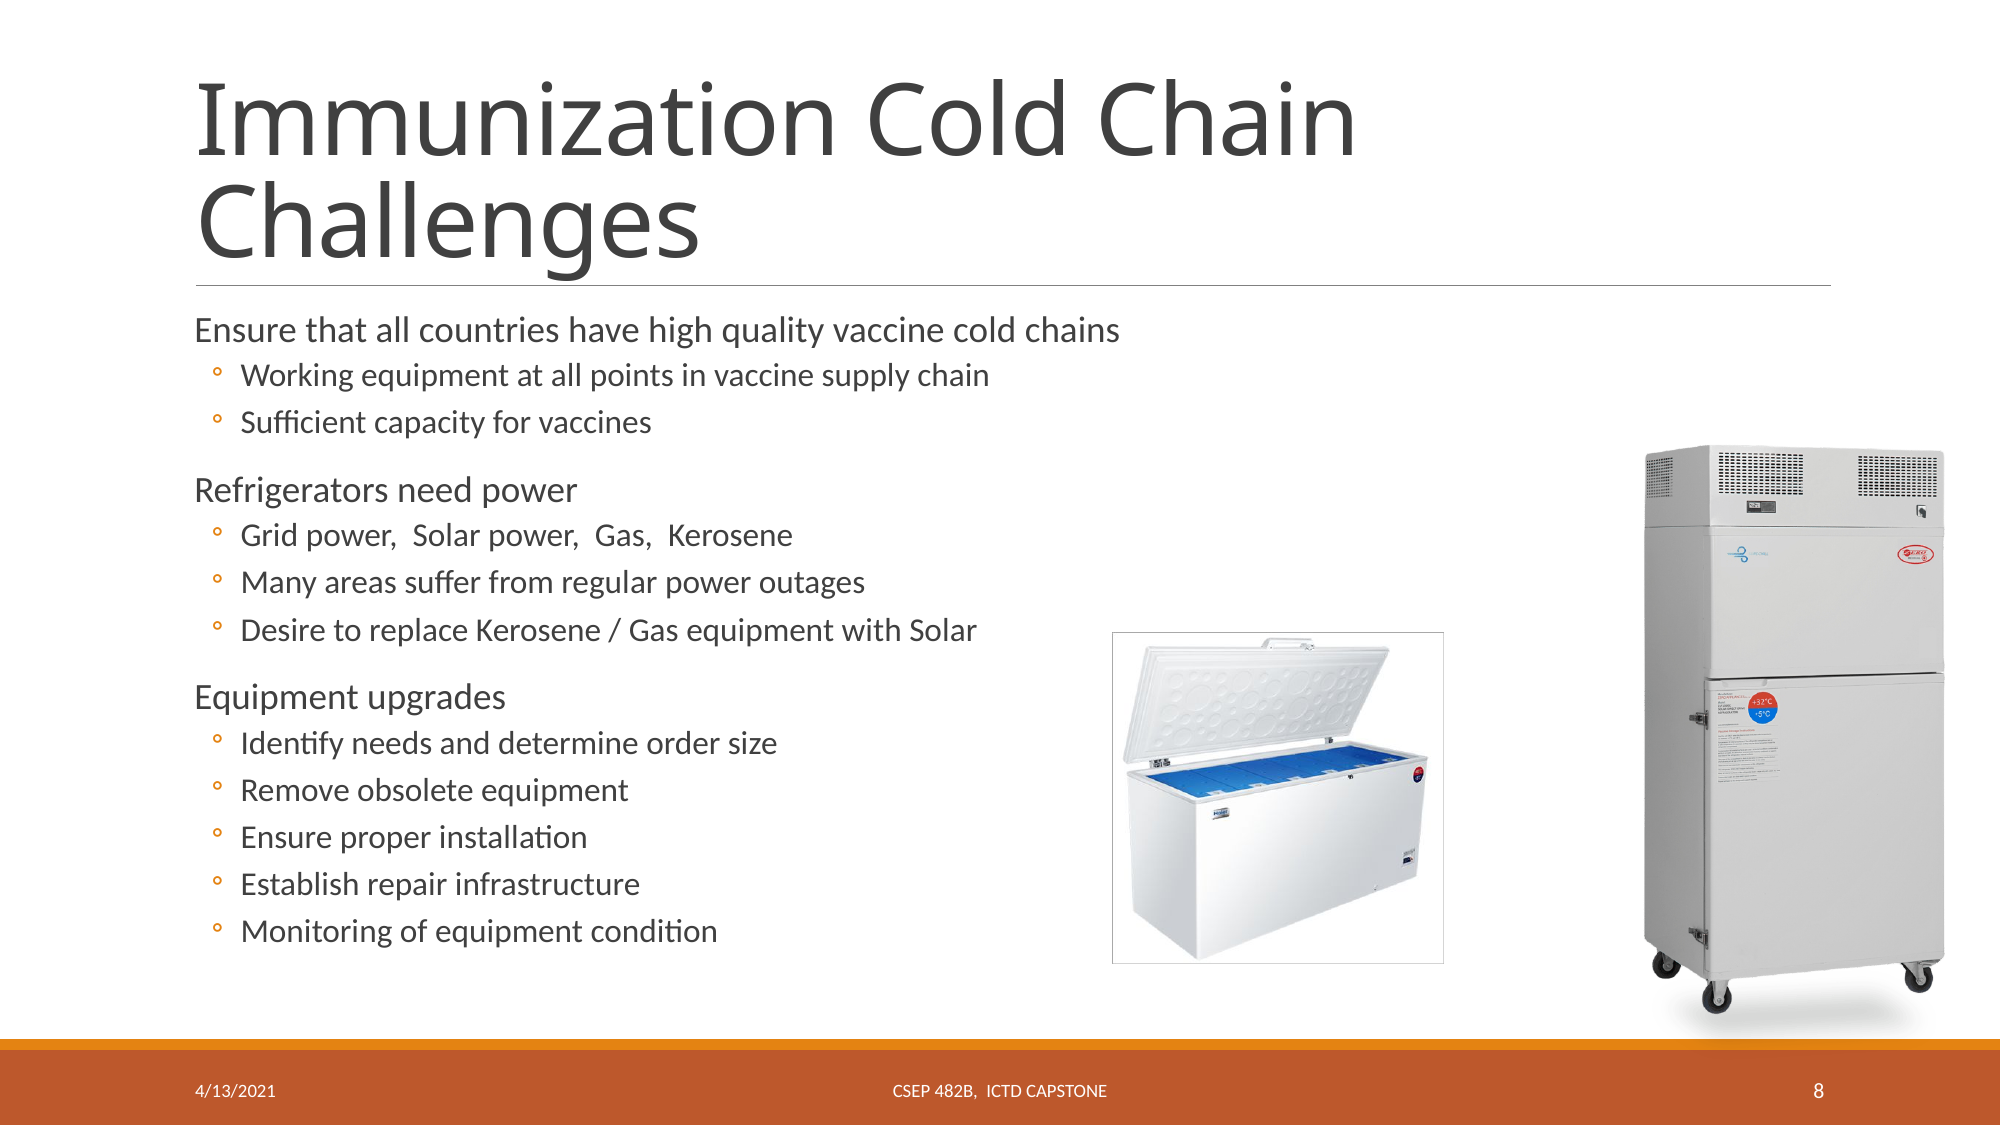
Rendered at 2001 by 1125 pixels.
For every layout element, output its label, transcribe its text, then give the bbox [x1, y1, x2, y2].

title Immunization Cold Chain Challenges [180, 47, 1830, 285]
slide_number 8 [1624, 1059, 1840, 1120]
picture [1643, 444, 1945, 1061]
footer CSEP 482B, ICTD Capstone [604, 1059, 1396, 1120]
list Ensure that all countries have high quality vaccine cold chains Working equipment at all points in vaccine supply chain Sufficient capacity for vaccines Refrigerators need power Grid power, Solar power, Gas, Kerosene Many areas suffer from regular power outages Desire to replace Kerosene / Gas equipment with Solar Equipment upgrades Identify needs and determine order size Remove obsolete equipment Ensure proper installation Establish repair infrastructure Monitoring of equipment condition [180, 302, 1830, 963]
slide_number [180, 1059, 586, 1120]
picture [1111, 632, 1444, 965]
